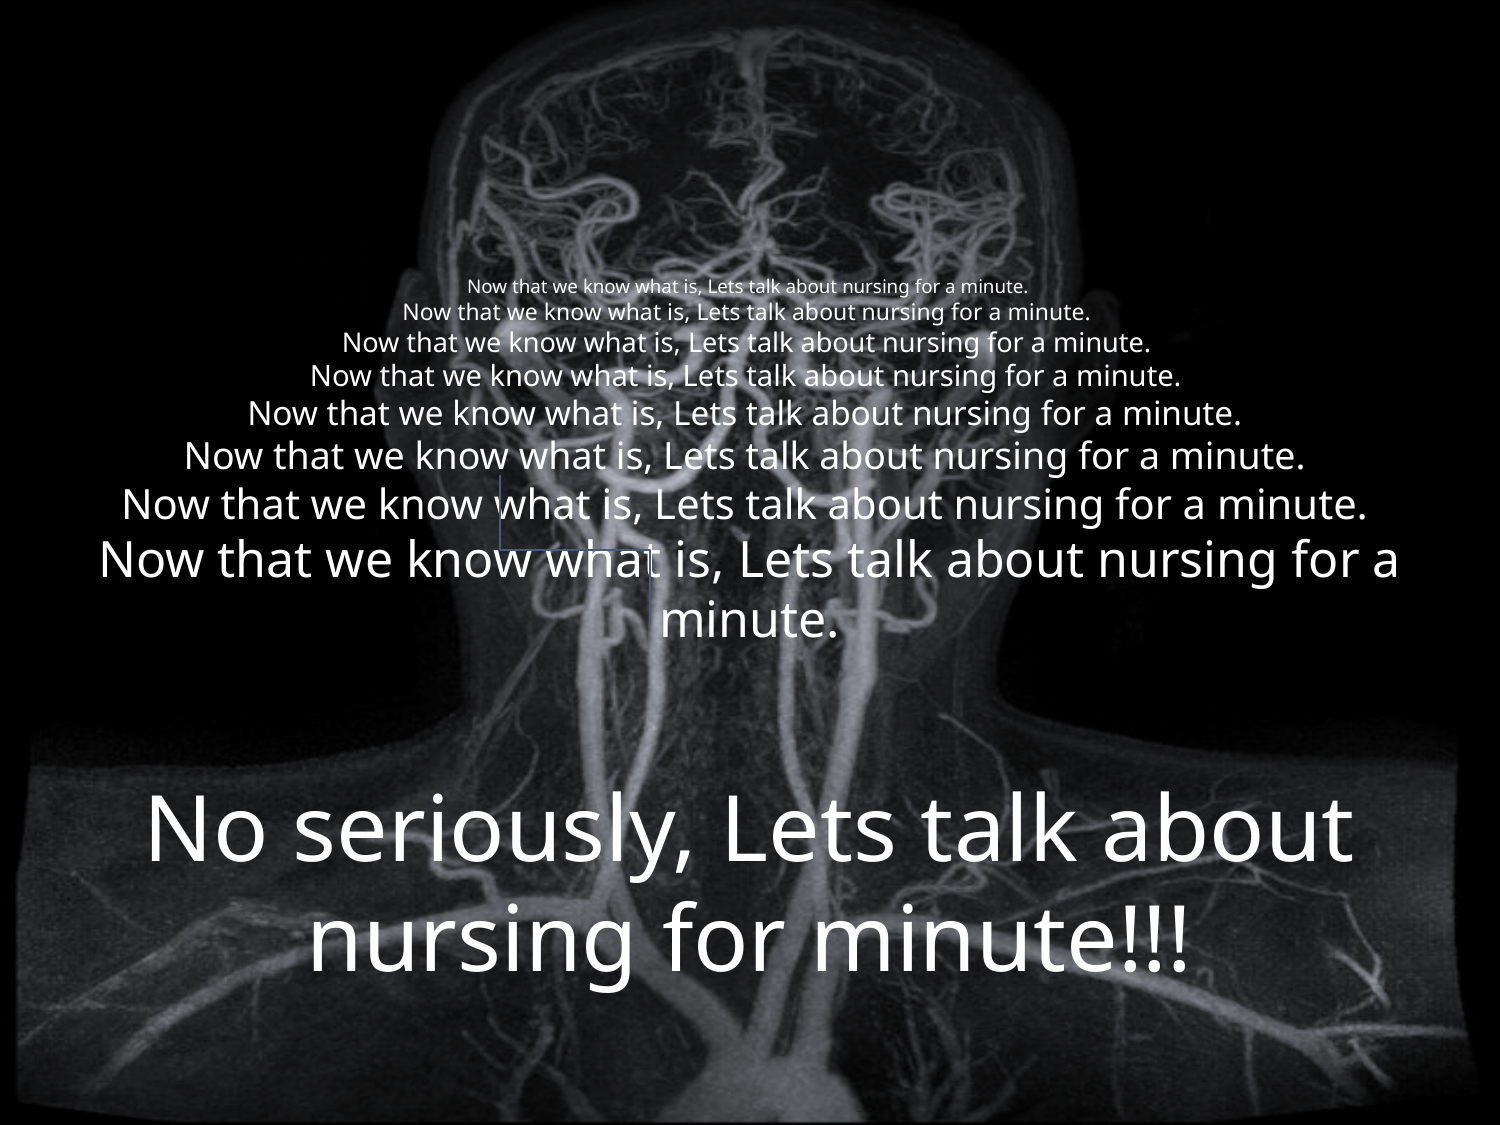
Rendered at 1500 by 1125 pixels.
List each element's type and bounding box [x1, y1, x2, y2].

picture [0, 0, 1500, 1125]
text_box [499, 474, 651, 626]
